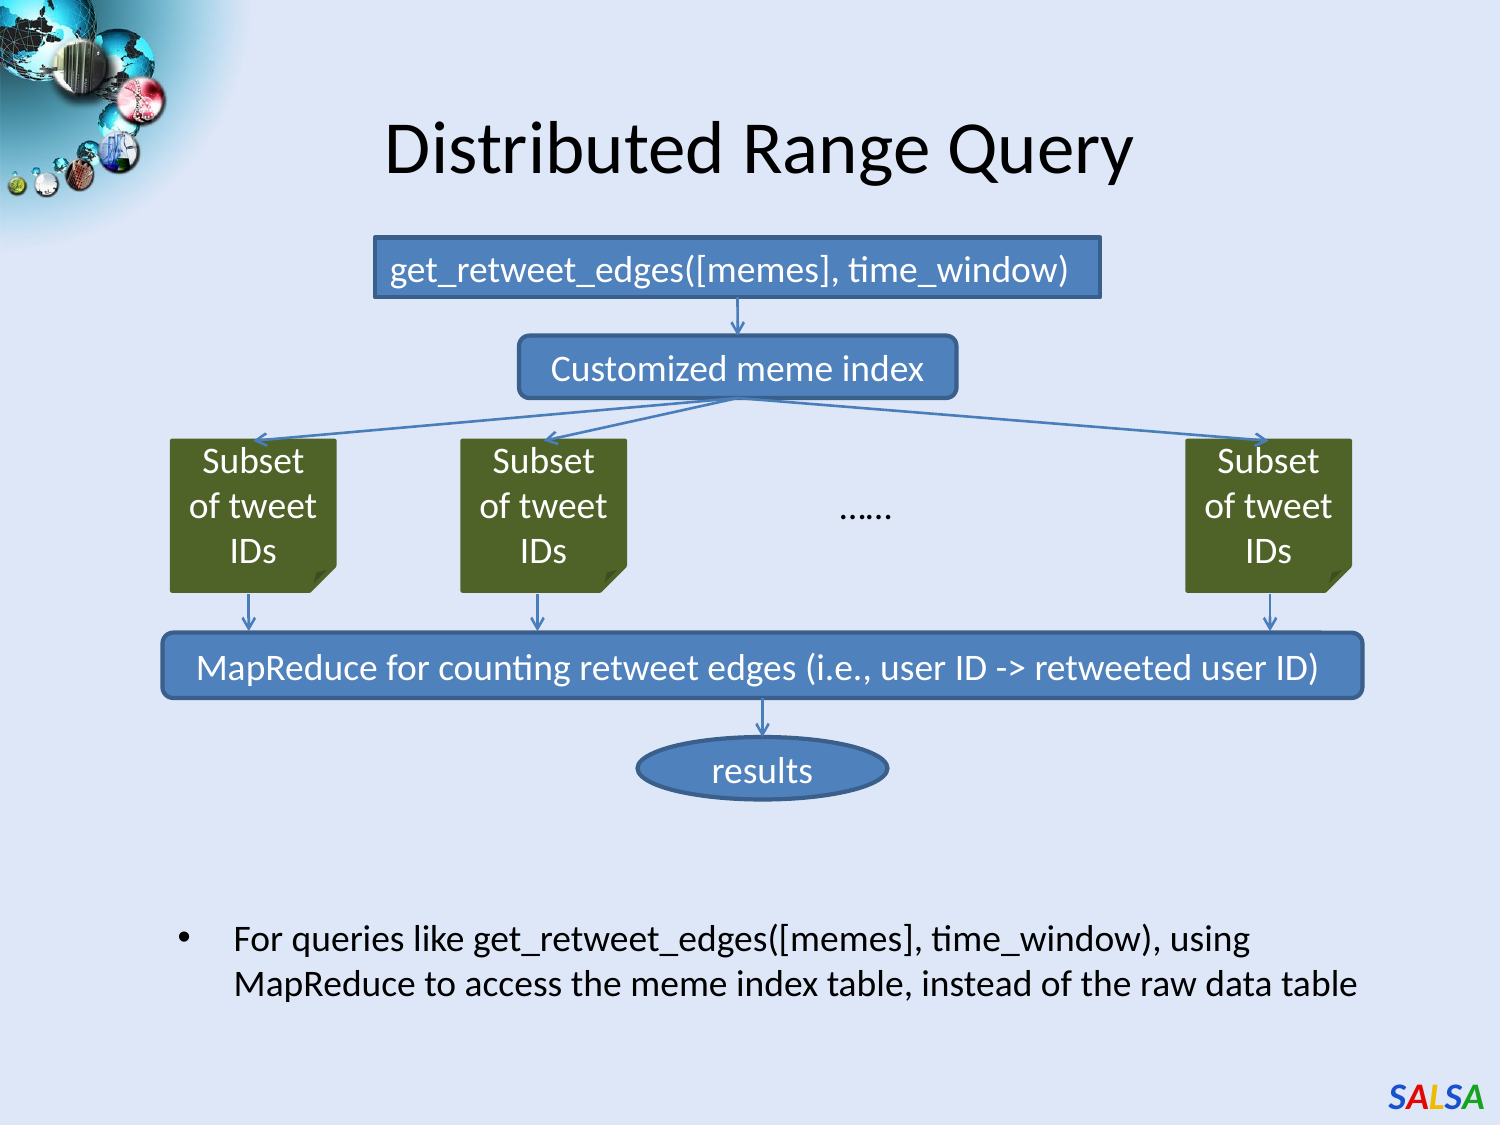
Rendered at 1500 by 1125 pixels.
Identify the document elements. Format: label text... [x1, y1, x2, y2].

text_box …… [824, 474, 963, 535]
title Distributed Range Query [162, 50, 1375, 238]
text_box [253, 397, 542, 441]
text_box get_retweet_edges([memes], time_window) [375, 237, 1100, 298]
picture [0, 0, 263, 253]
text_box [543, 397, 736, 441]
text_box Subset of tweet IDs [1185, 438, 1353, 593]
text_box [737, 397, 1269, 441]
text_box Subset of tweet IDs [169, 438, 337, 593]
text_box MapReduce for counting retweet edges (i.e., user ID -> retweeted user ID) [160, 630, 1365, 701]
text_box For queries like get_retweet_edges([memes], time_window), using MapReduce to access the meme index table, instead of the raw data table [162, 906, 1413, 1044]
text_box results [635, 734, 890, 802]
text_box Customized meme index [516, 333, 959, 396]
text_box Subset of tweet IDs [460, 450, 628, 593]
